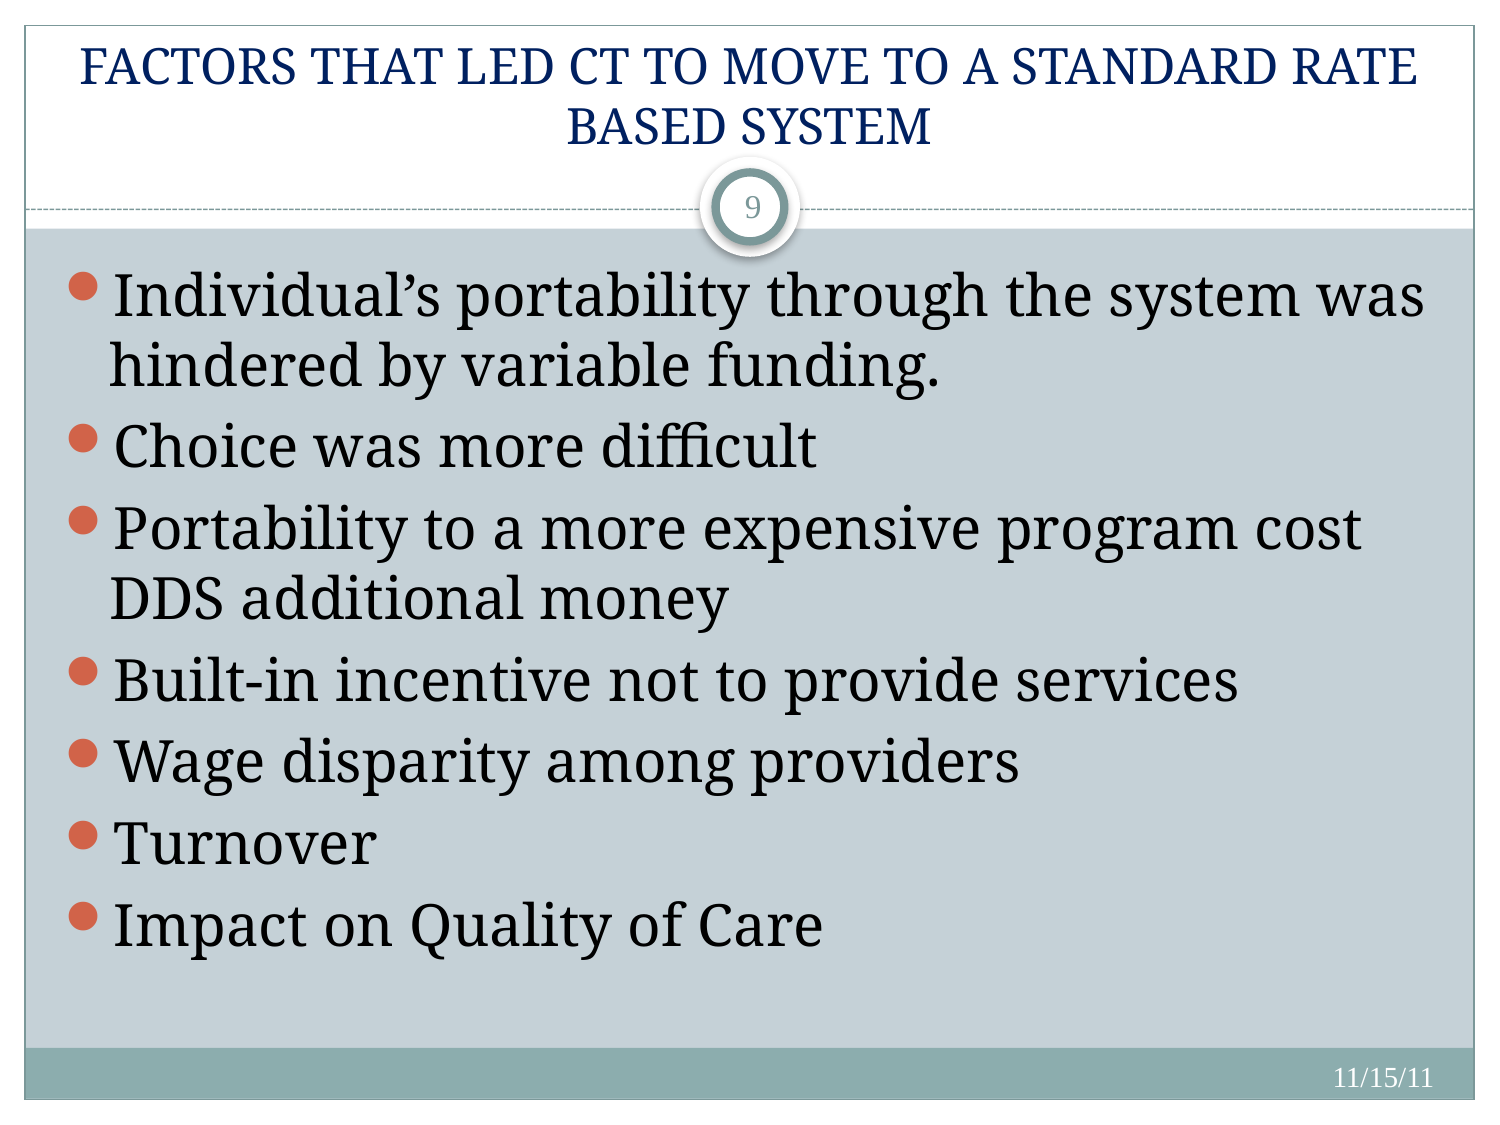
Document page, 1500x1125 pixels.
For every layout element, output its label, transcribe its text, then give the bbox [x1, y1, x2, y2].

list Individual’s portability through the system was hindered by variable funding. Choice was more difficult Portability to a more expensive program cost DDS additional money Built-in incentive not to provide services Wage disparity among providers Turnover Impact on Quality of Care [49, 250, 1445, 1001]
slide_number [950, 1050, 1450, 1111]
slide_number 9 [715, 168, 791, 241]
title FACTORS THAT LED CT TO MOVE TO A STANDARD RATE BASED SYSTEM [49, 37, 1450, 163]
